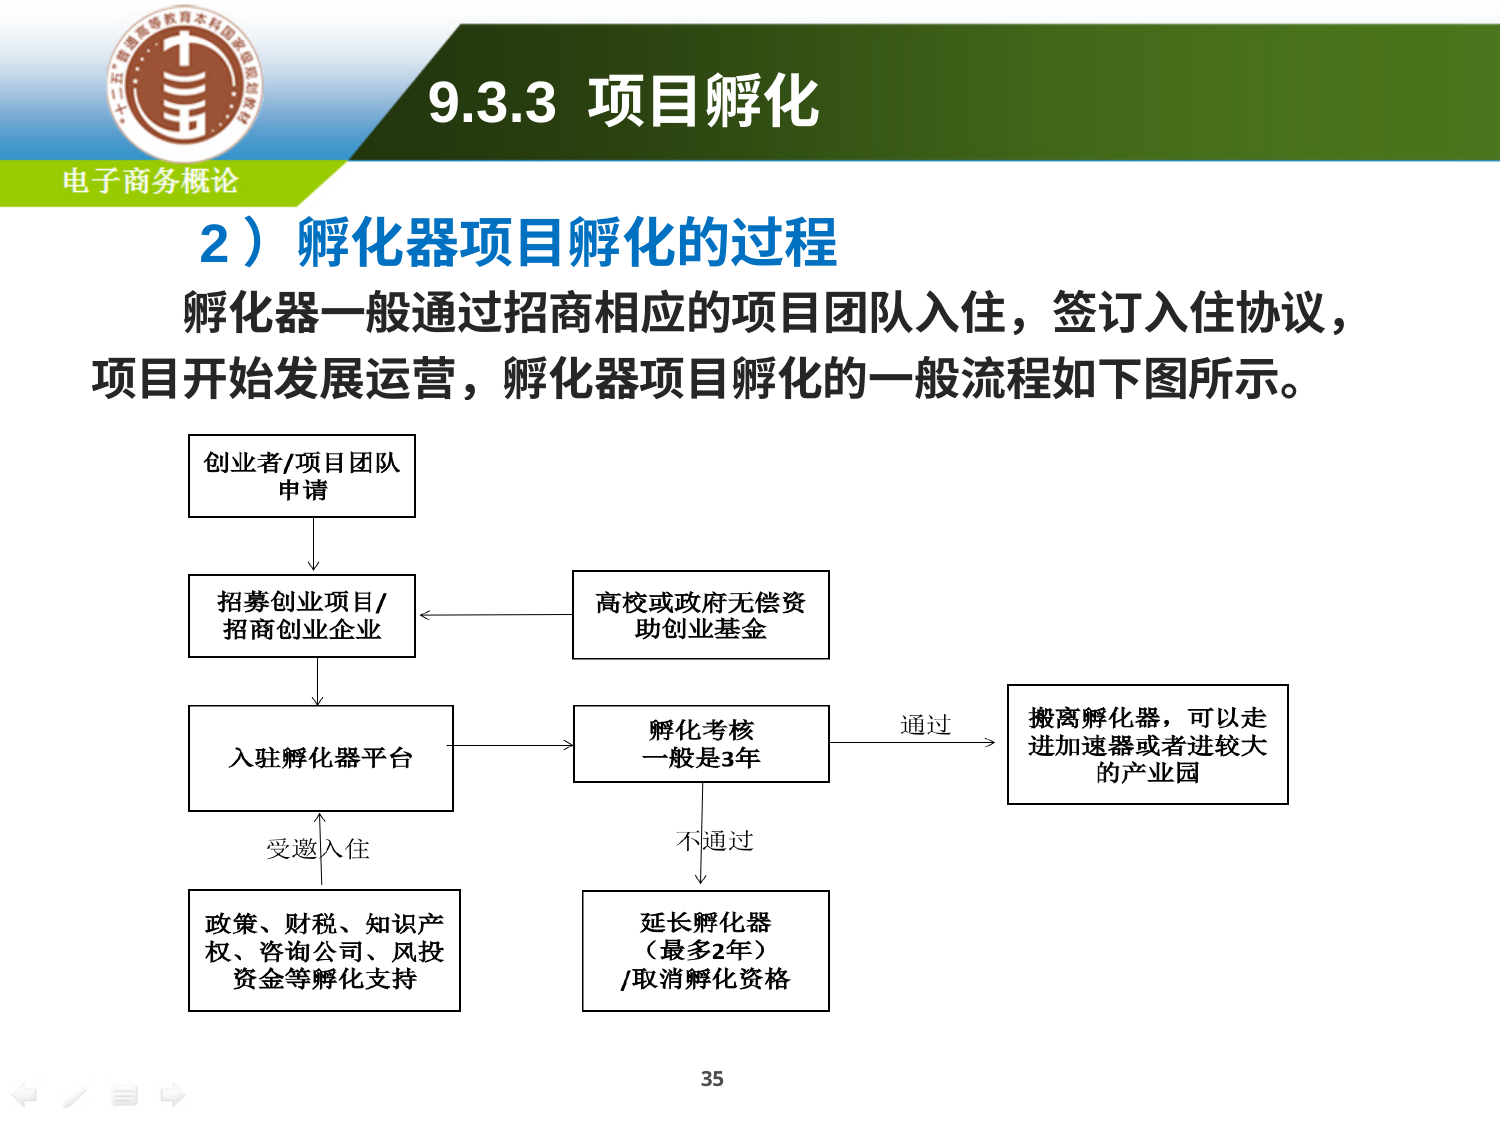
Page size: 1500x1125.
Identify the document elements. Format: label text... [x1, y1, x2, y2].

text_box 35 [537, 1067, 888, 1109]
title 9.3.3 项目孵化 [412, 49, 1444, 150]
picture [0, 0, 1500, 1125]
text_box [53, 1058, 467, 1109]
list 2）孵化器项目孵化的过程 孵化器一般通过招商相应的项目团队入住，签订入住协议，项目开始发展运营，孵化器项目孵化的一般流程如下图所示。 [75, 187, 1388, 948]
